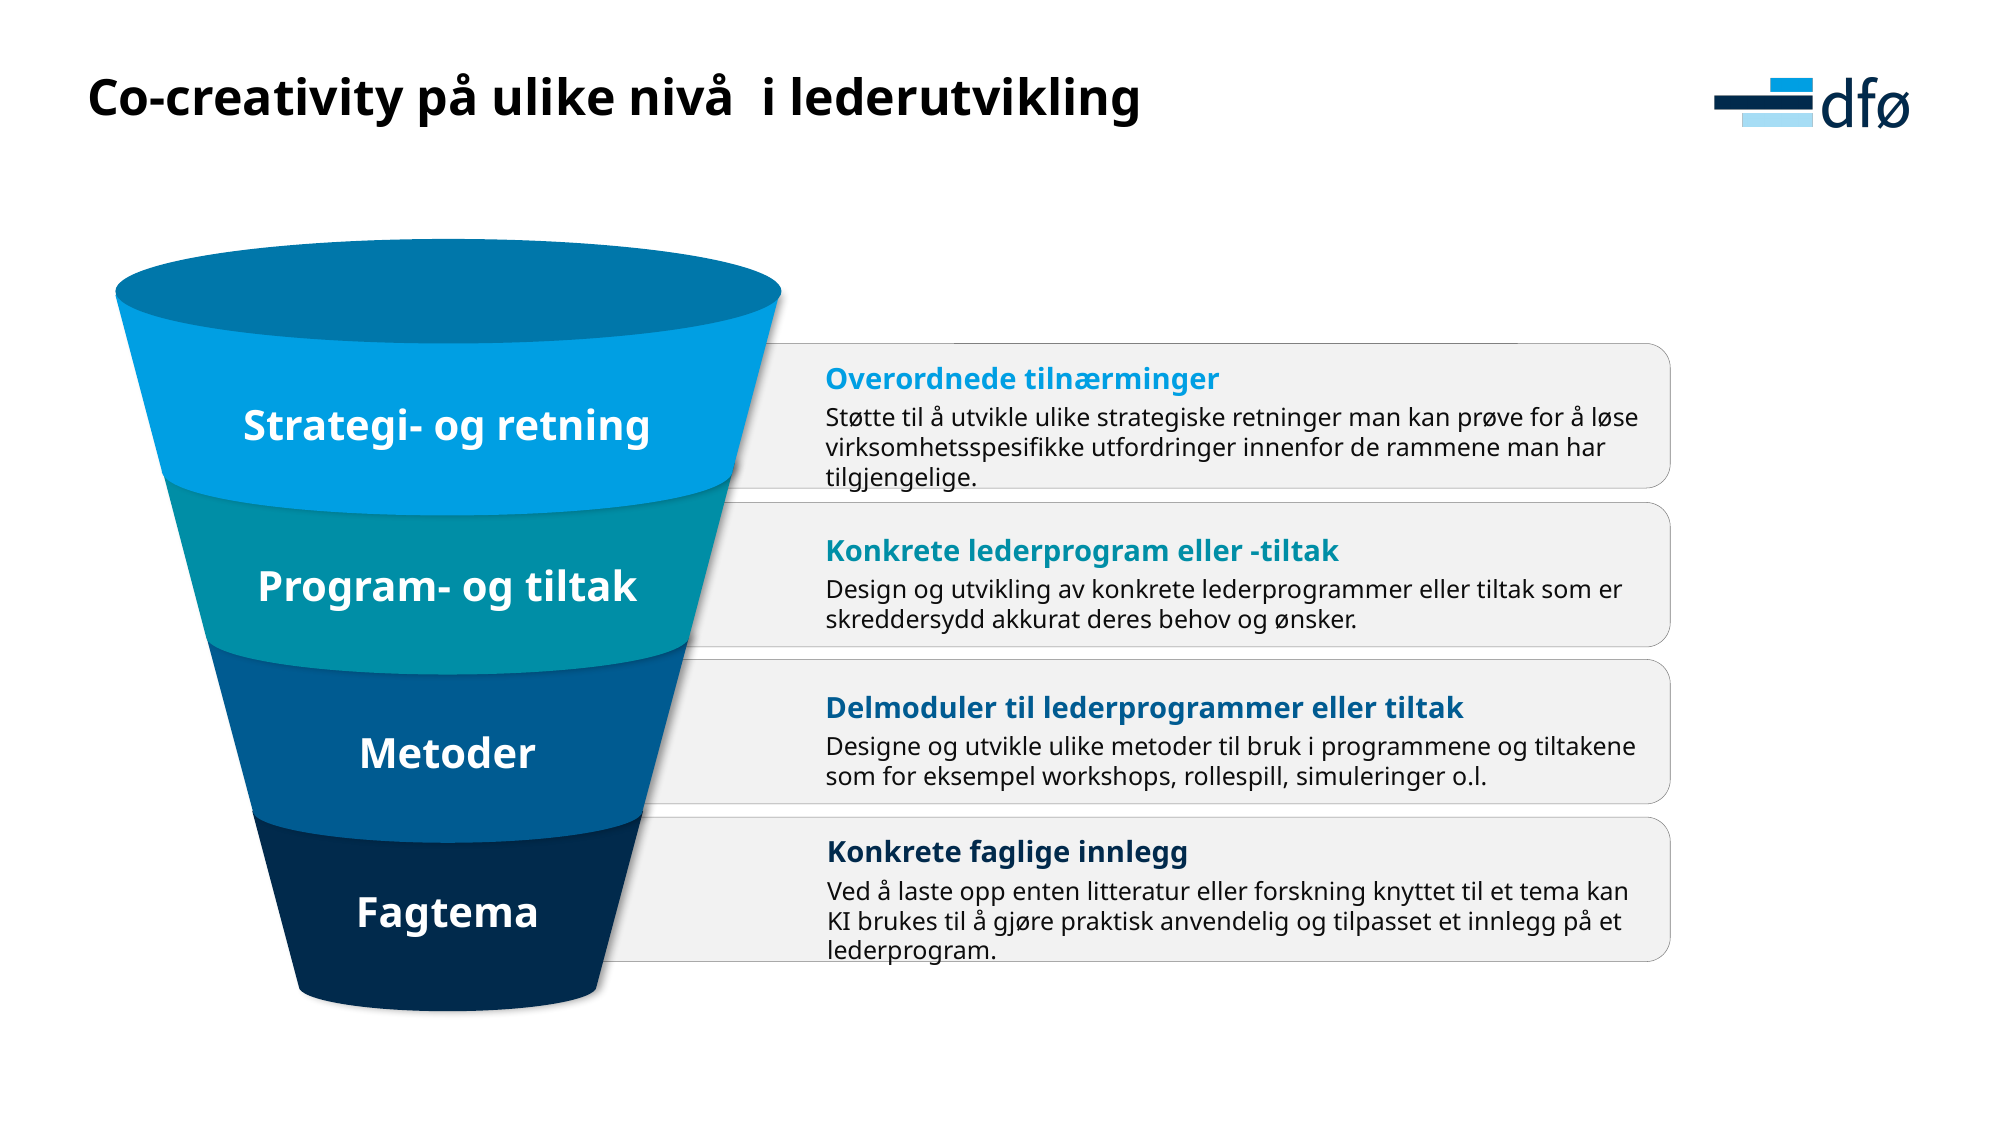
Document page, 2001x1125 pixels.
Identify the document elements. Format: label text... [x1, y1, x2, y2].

picture [1714, 77, 1918, 133]
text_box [115, 238, 1672, 1012]
title Co-creativity på ulike nivå i lederutvikling [87, 72, 1675, 188]
